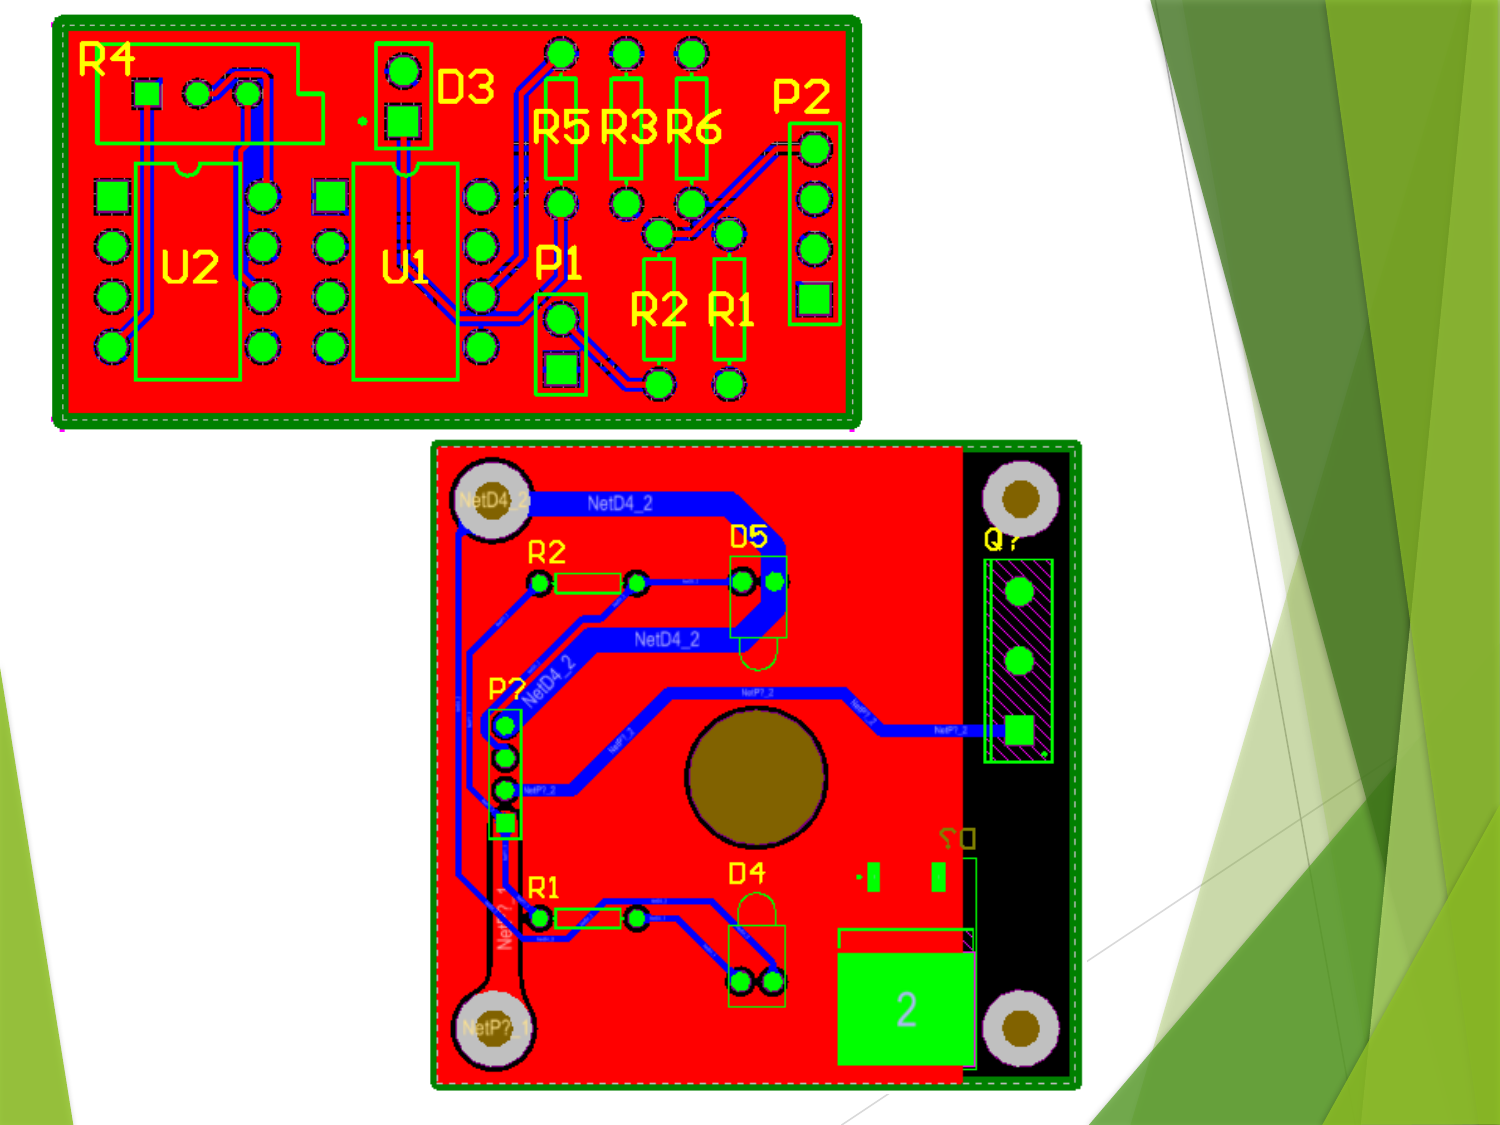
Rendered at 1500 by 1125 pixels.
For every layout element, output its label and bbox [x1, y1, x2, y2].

list [50, 10, 866, 433]
picture [429, 437, 1087, 1095]
